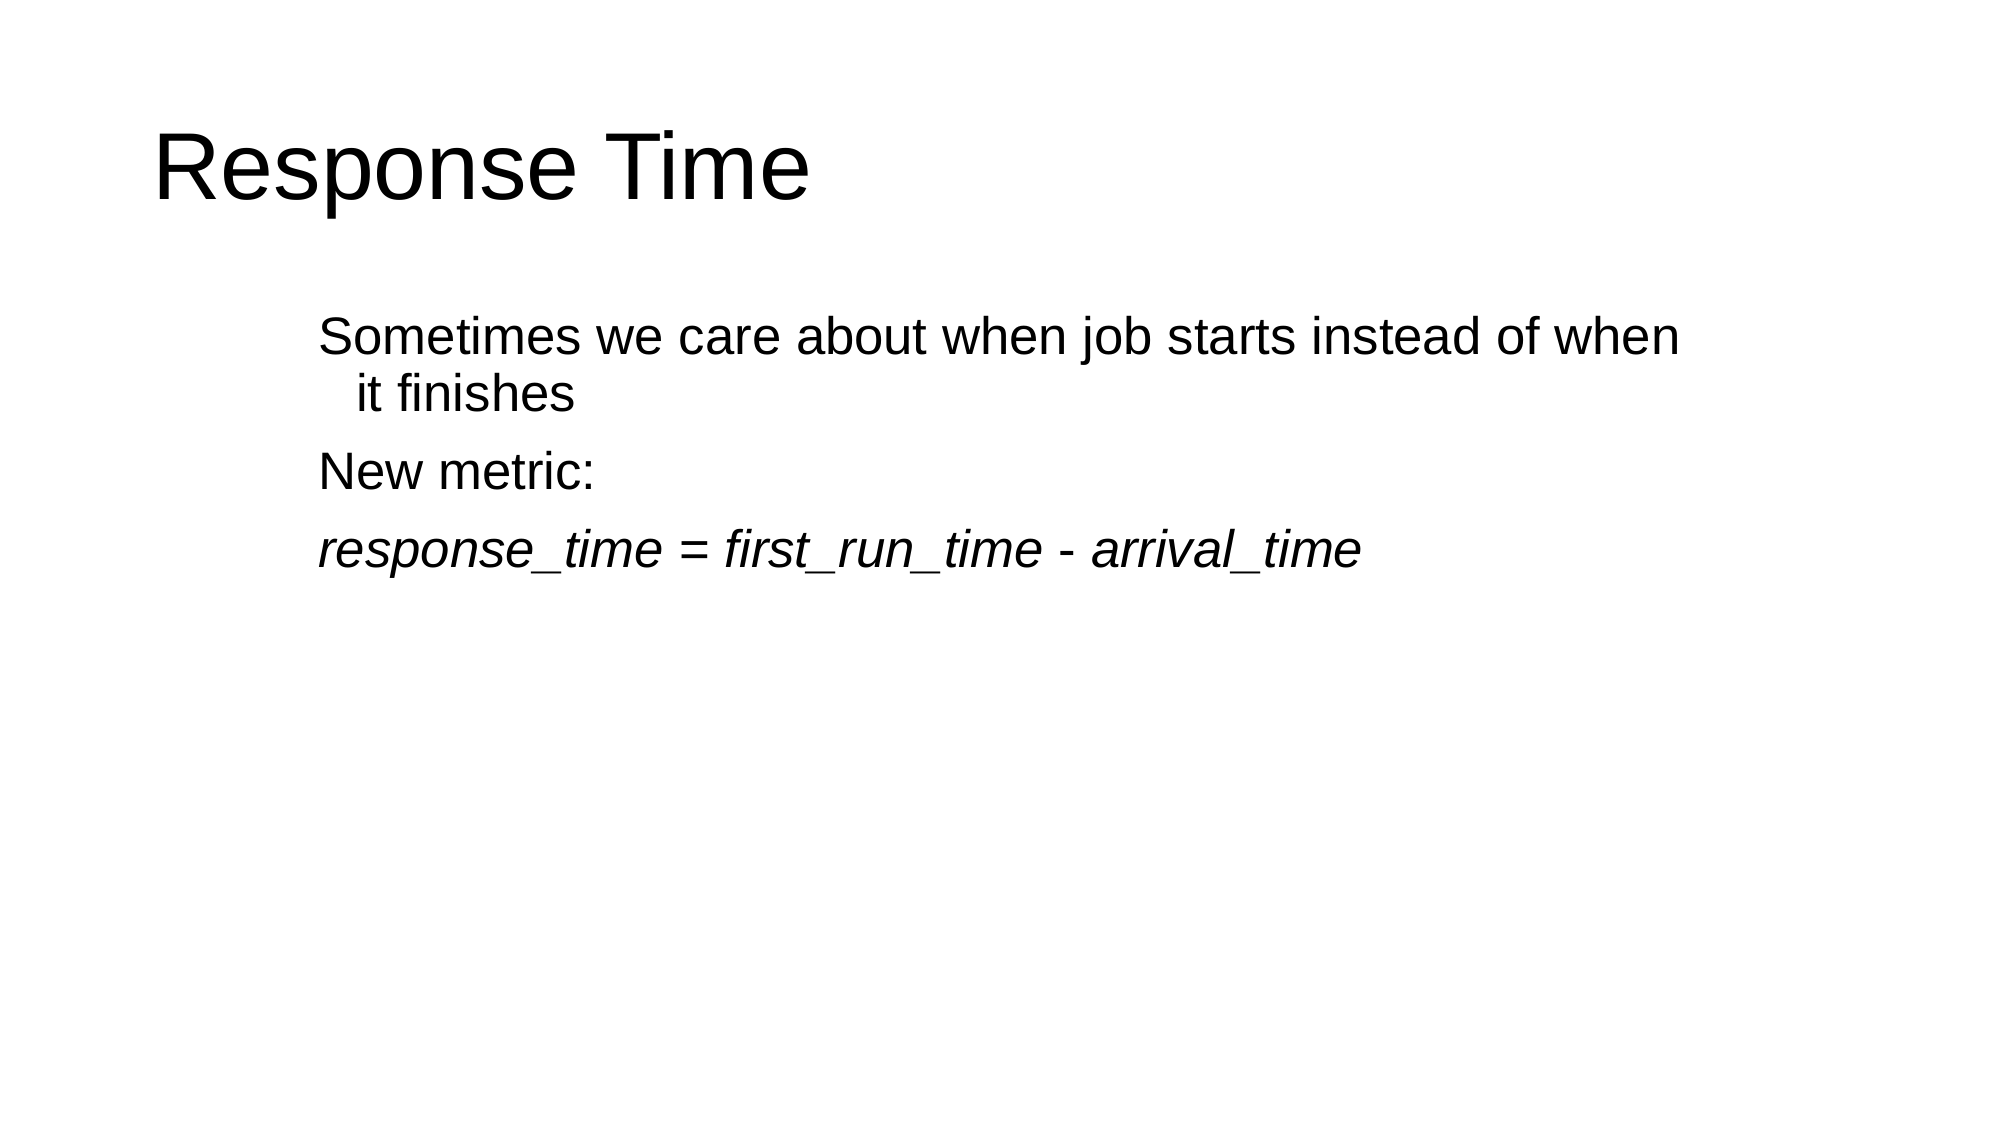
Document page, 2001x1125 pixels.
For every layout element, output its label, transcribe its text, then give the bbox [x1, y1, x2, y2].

list Sometimes we care about when job starts instead of when it finishes New metric: response_time = first_run_time - arrival_time [303, 301, 1722, 1007]
title Response Time [137, 59, 1863, 278]
